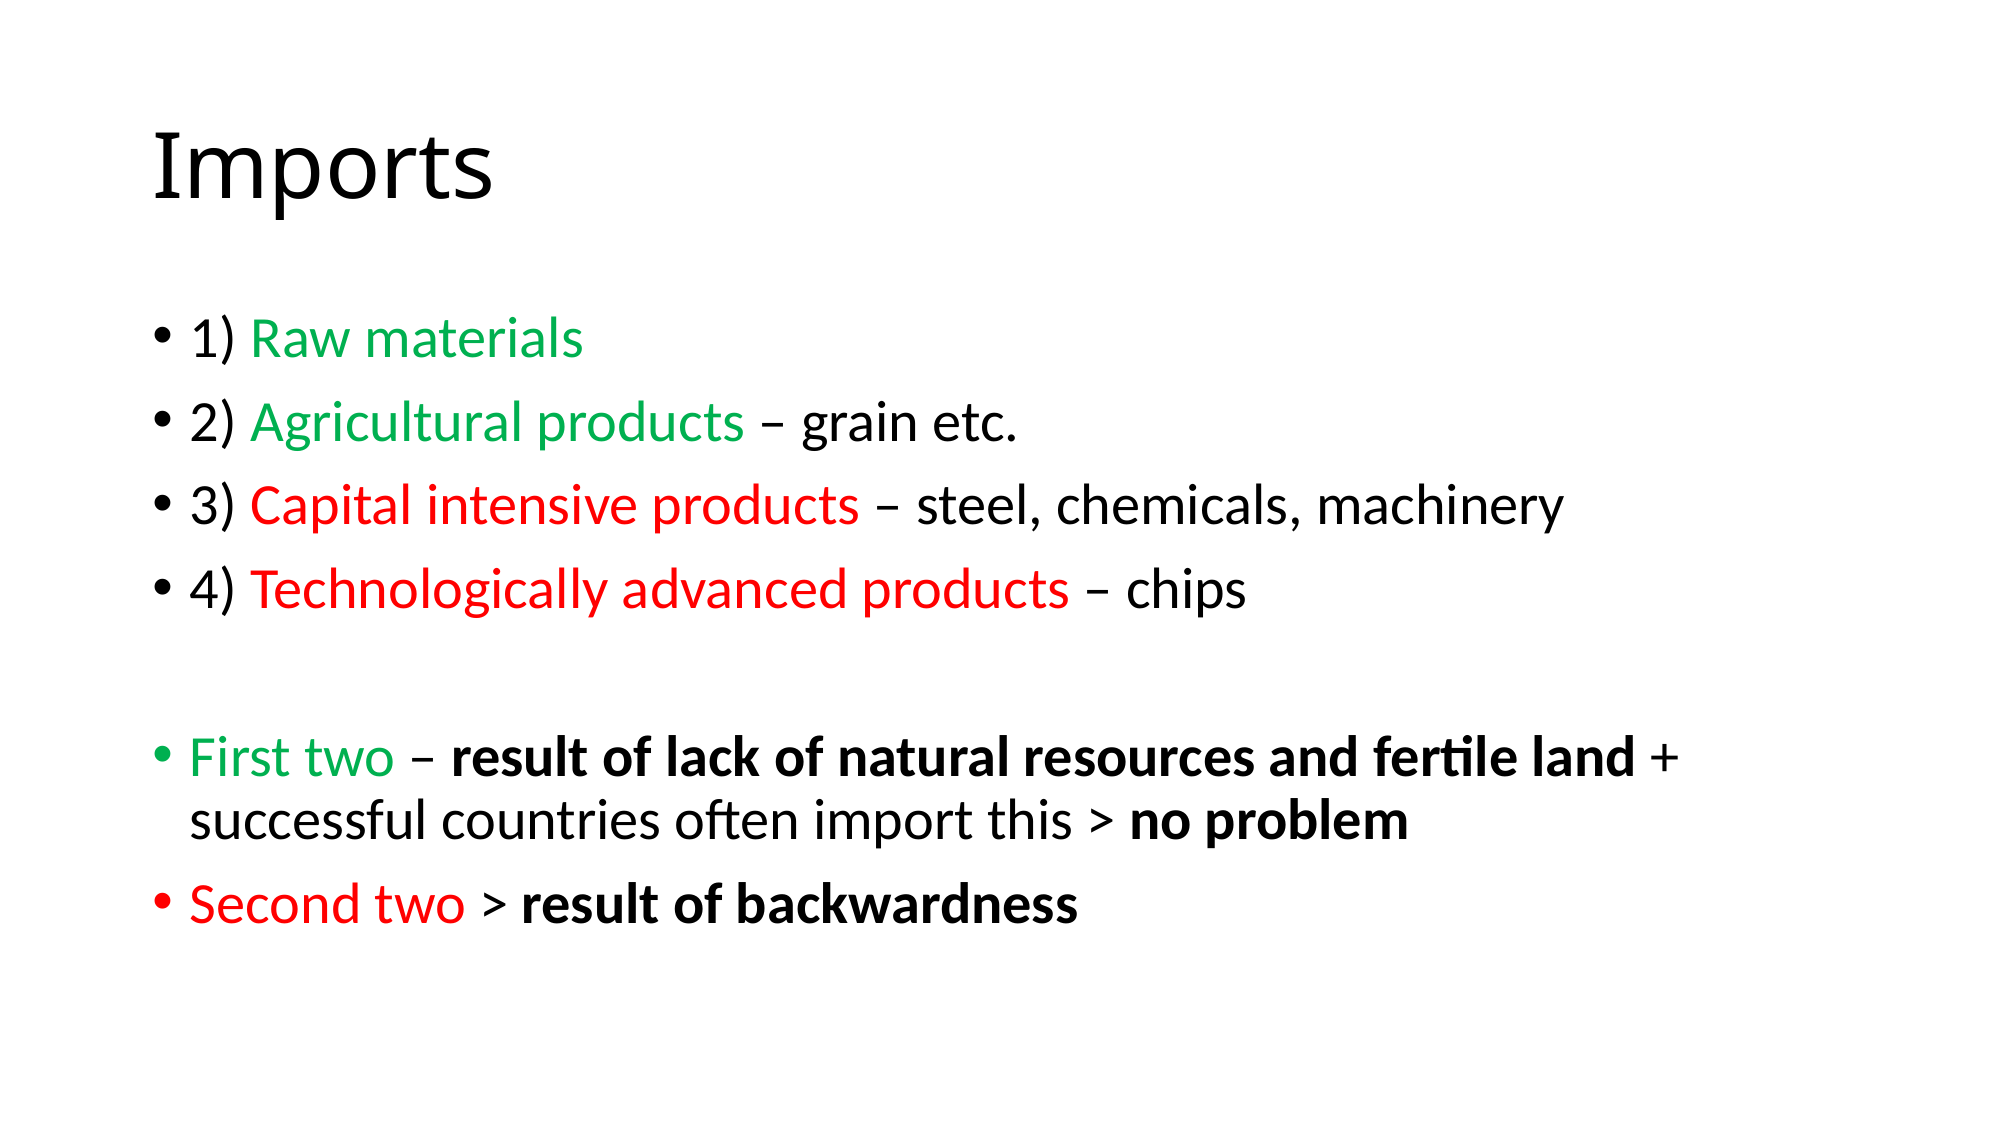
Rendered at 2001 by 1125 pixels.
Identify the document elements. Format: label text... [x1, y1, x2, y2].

list 1) Raw materials 2) Agricultural products – grain etc. 3) Capital intensive products – steel, chemicals, machinery 4) Technologically advanced products – chips First two – result of lack of natural resources and fertile land + successful countries often import this > no problem Second two > result of backwardness [137, 299, 1863, 1014]
title Imports [137, 59, 1863, 278]
